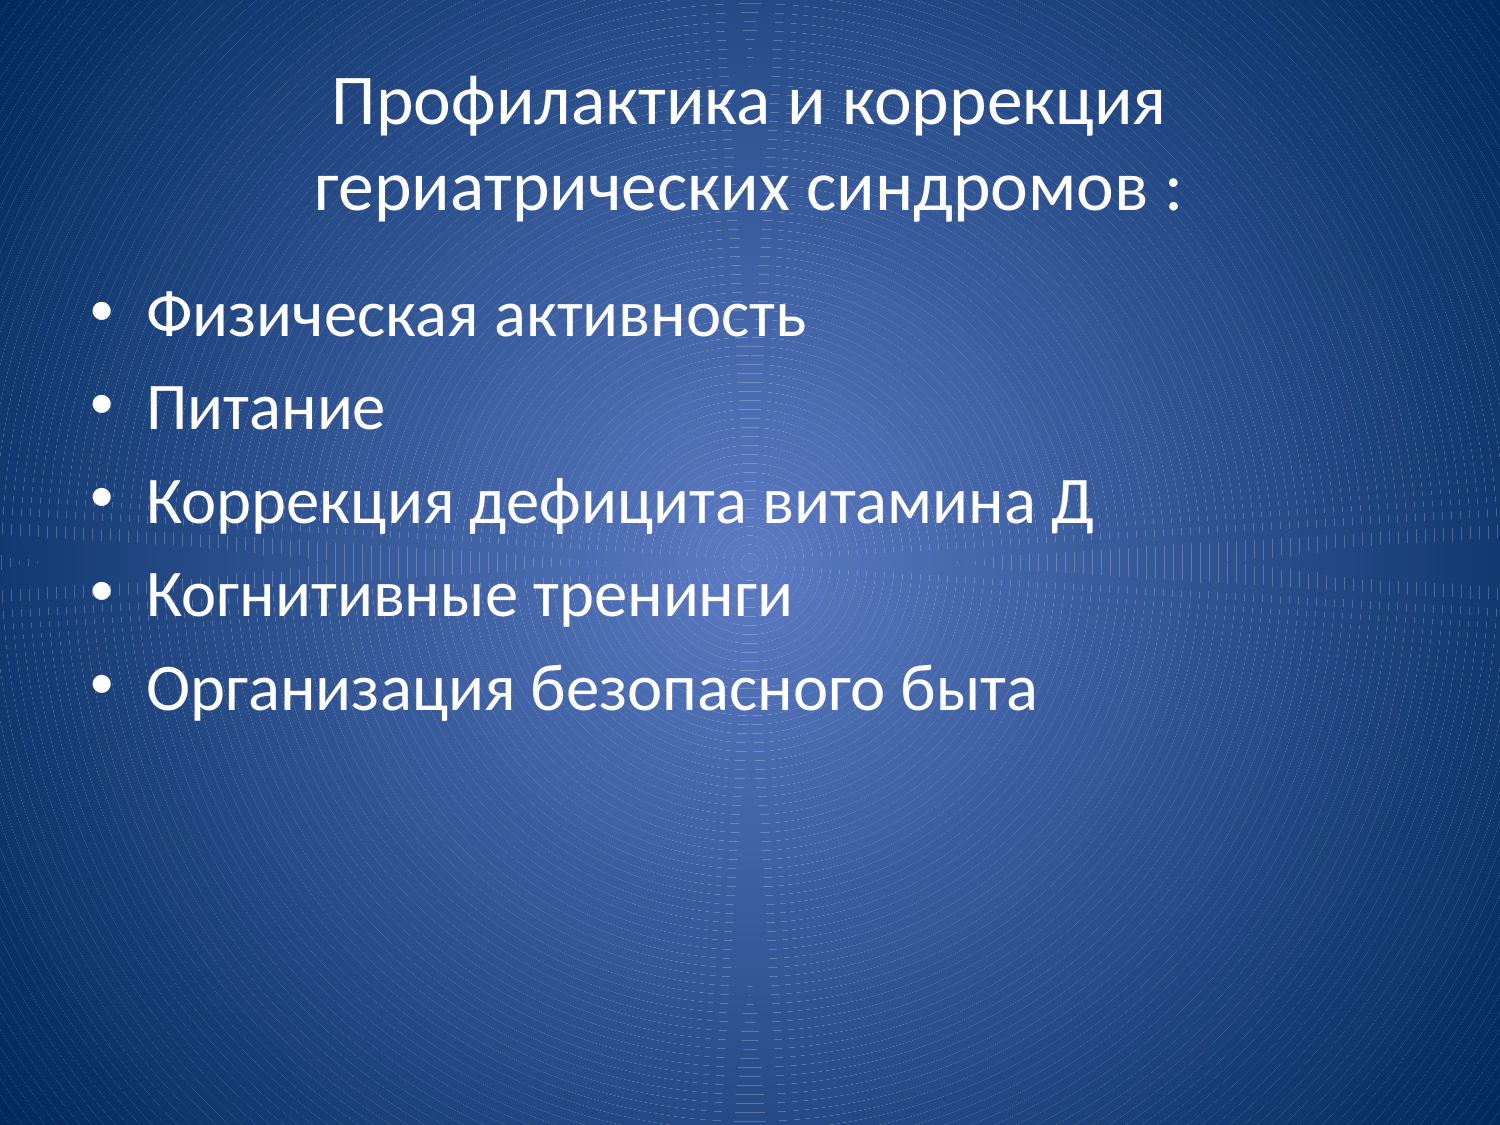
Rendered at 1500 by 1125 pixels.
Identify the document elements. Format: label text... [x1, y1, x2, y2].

list Физическая активность Питание Коррекция дефицита витамина Д Когнитивные тренинги Организация безопасного быта [75, 262, 1425, 1005]
title Профилактика и коррекция гериатрических синдромов : [75, 45, 1425, 233]
